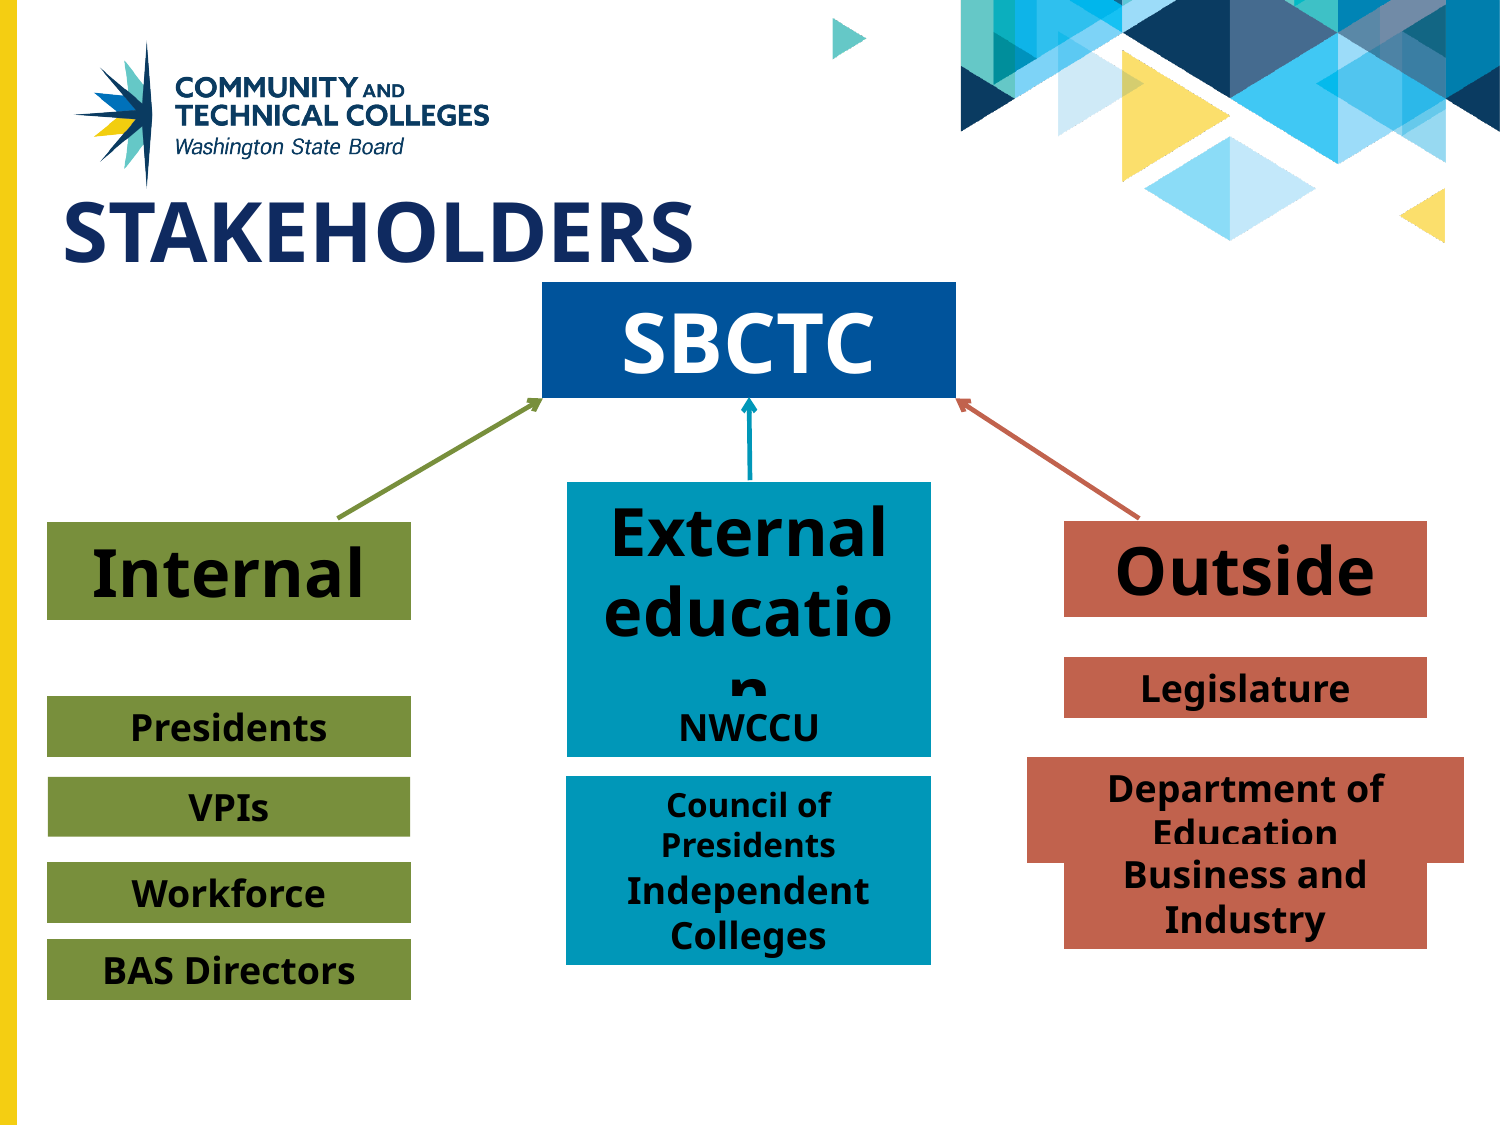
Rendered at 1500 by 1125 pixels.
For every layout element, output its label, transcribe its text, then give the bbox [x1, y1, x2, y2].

text_box Independent Colleges [566, 859, 931, 965]
text_box Business and Industry [1064, 844, 1427, 949]
text_box NWCCU [567, 696, 931, 757]
text_box SBCTC [542, 282, 956, 398]
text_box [567, 482, 931, 660]
text_box Department of Education [1027, 757, 1464, 863]
text_box BAS Directors [47, 939, 411, 1000]
title Stakeholders [47, 182, 1398, 371]
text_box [337, 398, 543, 519]
text_box Presidents [47, 696, 411, 757]
text_box Workforce [47, 862, 411, 923]
picture [832, 0, 1500, 243]
text_box Outside [1064, 521, 1427, 617]
text_box VPIs [47, 776, 411, 837]
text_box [955, 398, 1140, 519]
text_box Legislature [1064, 657, 1427, 718]
text_box Council of Presidents [566, 776, 931, 859]
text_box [47, 523, 411, 620]
picture [17, 25, 557, 228]
